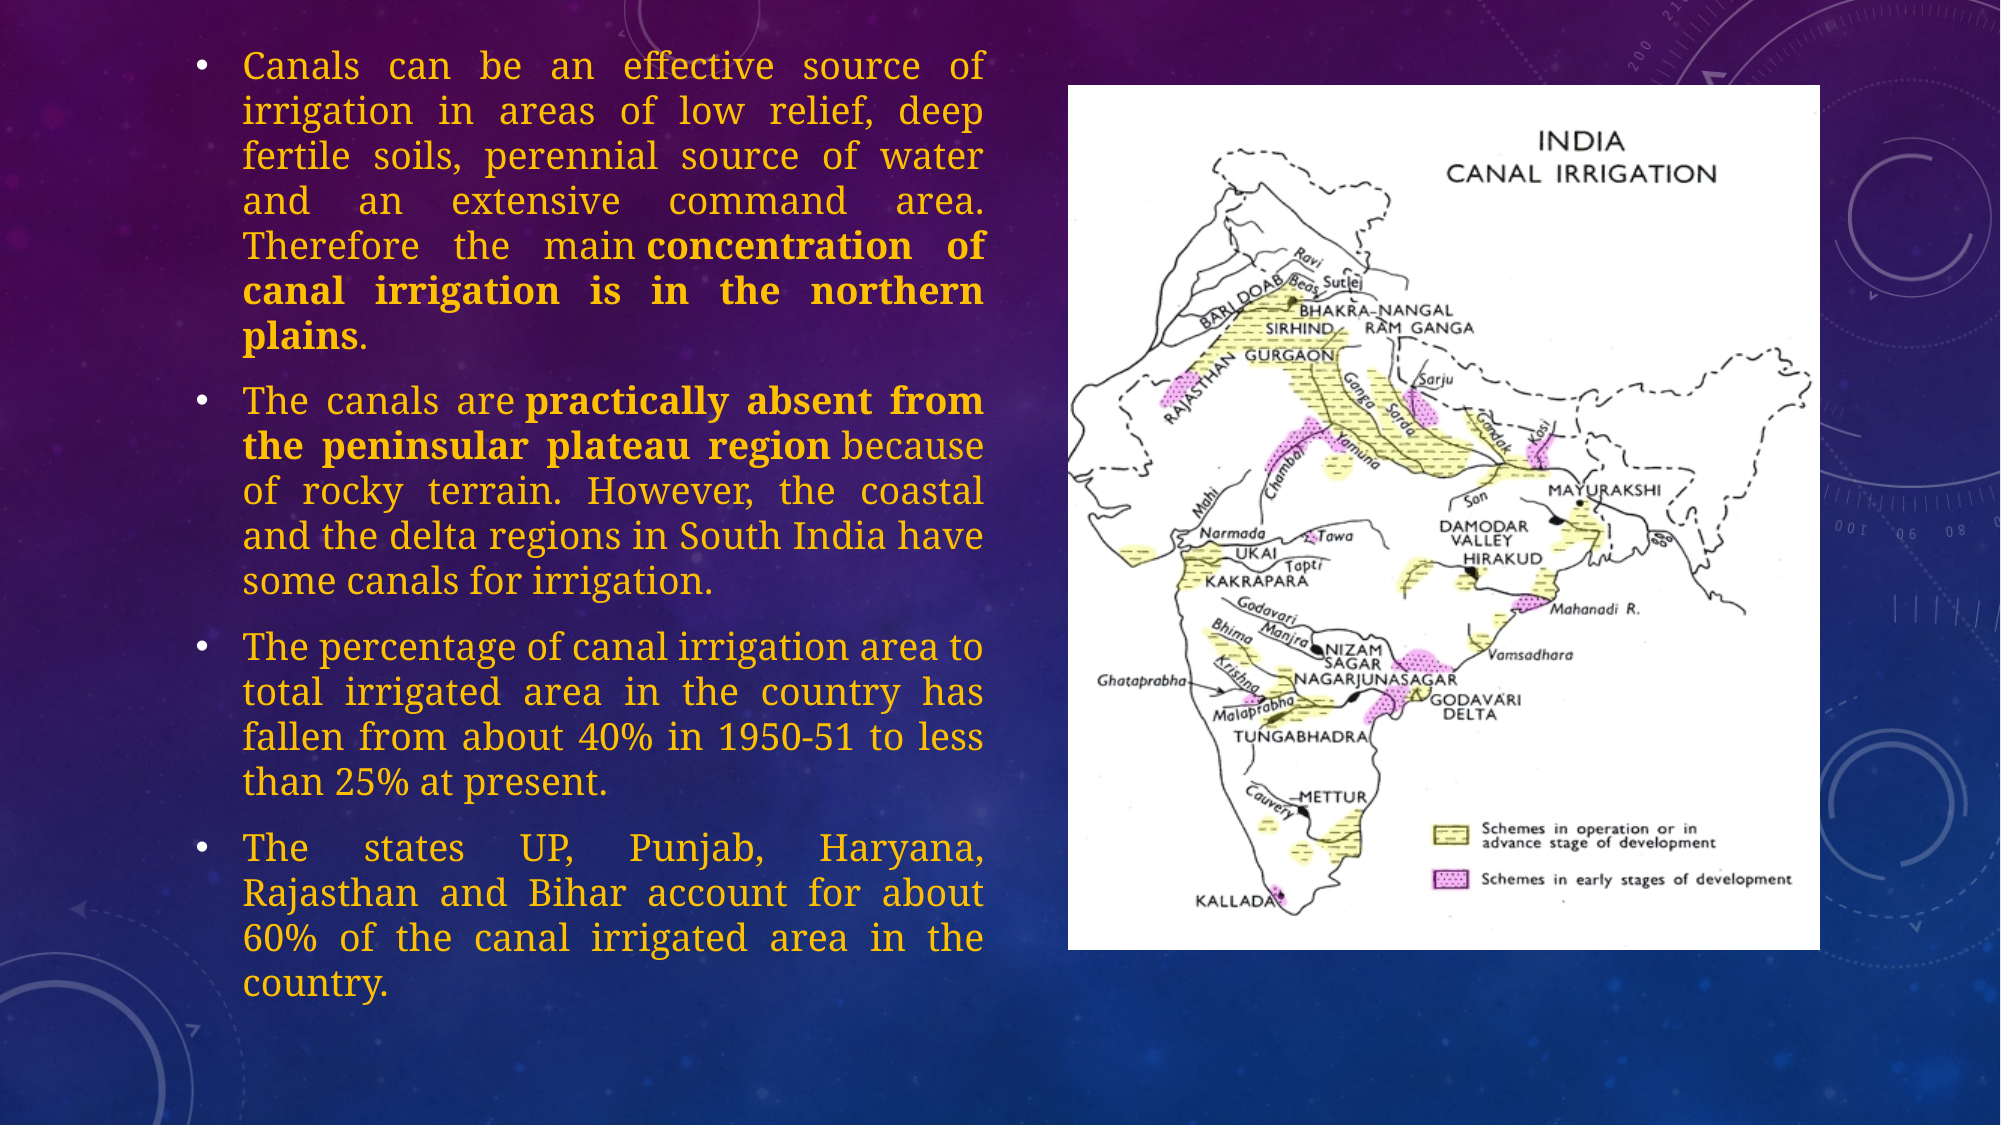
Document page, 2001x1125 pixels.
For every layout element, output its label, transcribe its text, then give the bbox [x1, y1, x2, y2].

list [1067, 84, 1820, 951]
picture [0, 0, 2001, 1125]
list Canals can be an effective source of irrigation in areas of low relief, deep fertile soils, perennial source of water and an extensive command area. Therefore the main concentration of canal irrigation is in the northern plains. The canals are practically absent from the peninsular plateau region because of rocky terrain. However, the coastal and the delta regions in South India have some canals for irrigation. The percentage of canal irrigation area to total irrigated area in the country has fallen from about 40% in 1950-51 to less than 25% at present. The states UP, Punjab, Haryana, Rajasthan and Bihar account for about 60% of the canal irrigated area in the country. [180, 137, 1000, 975]
